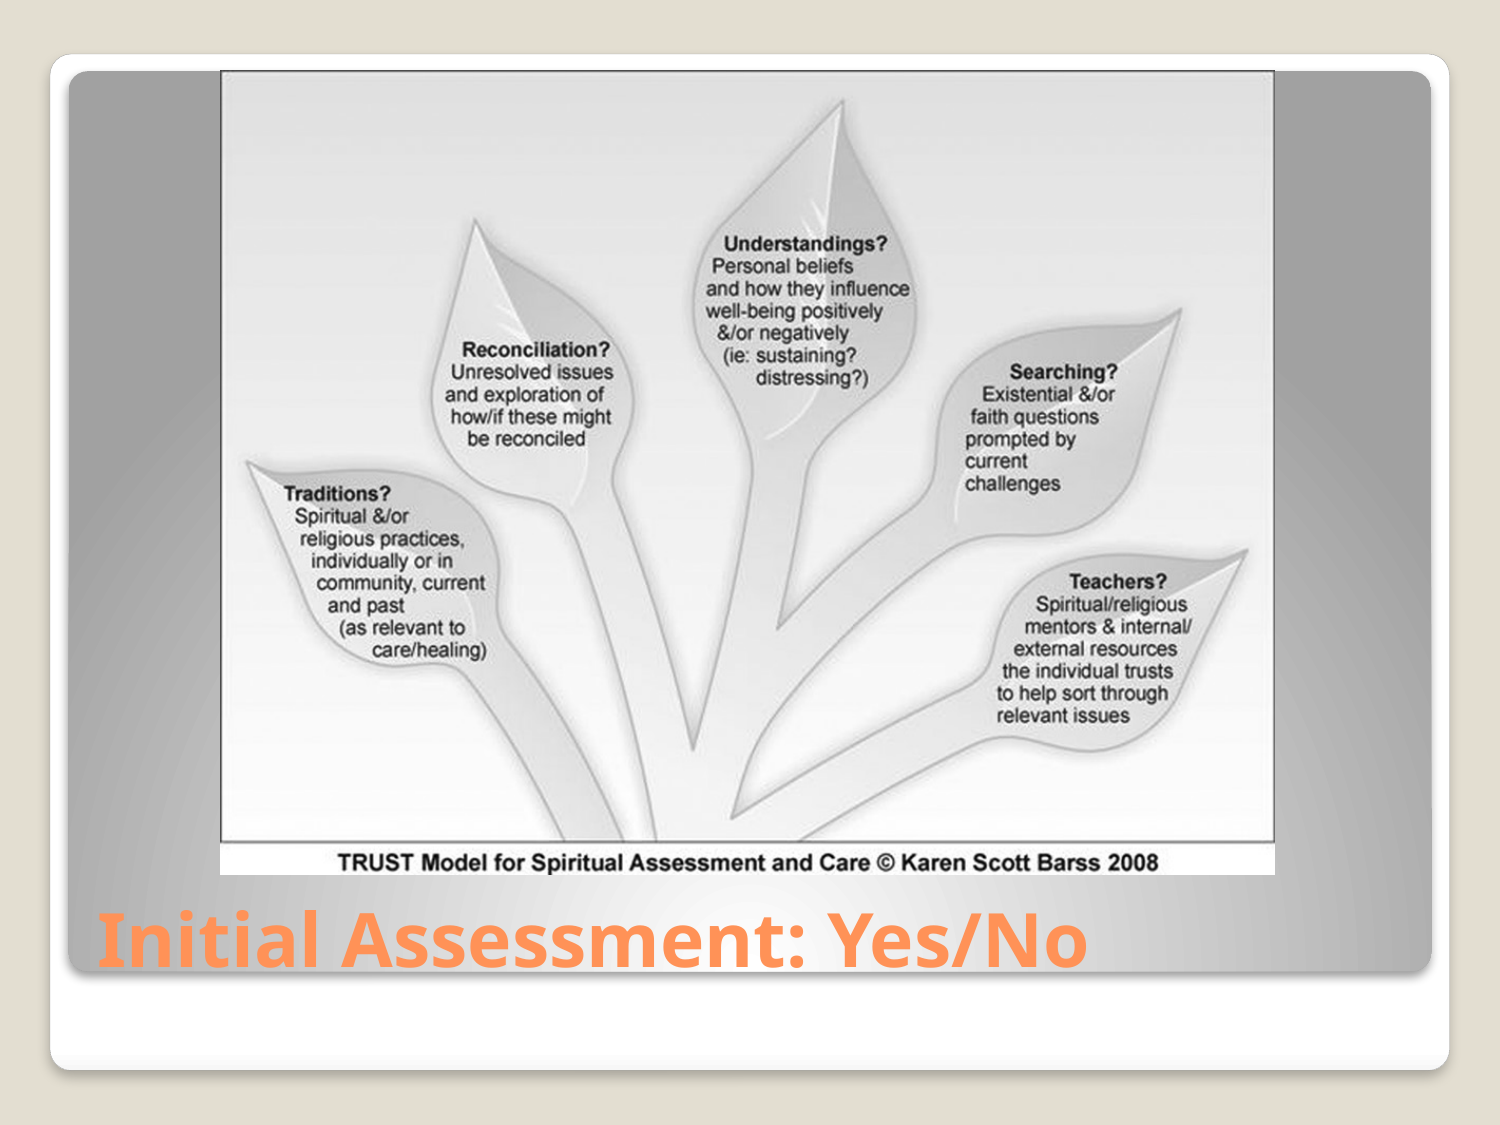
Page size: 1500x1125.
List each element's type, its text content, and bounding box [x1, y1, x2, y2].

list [220, 70, 1276, 876]
title Initial Assessment: Yes/No [82, 817, 1425, 990]
